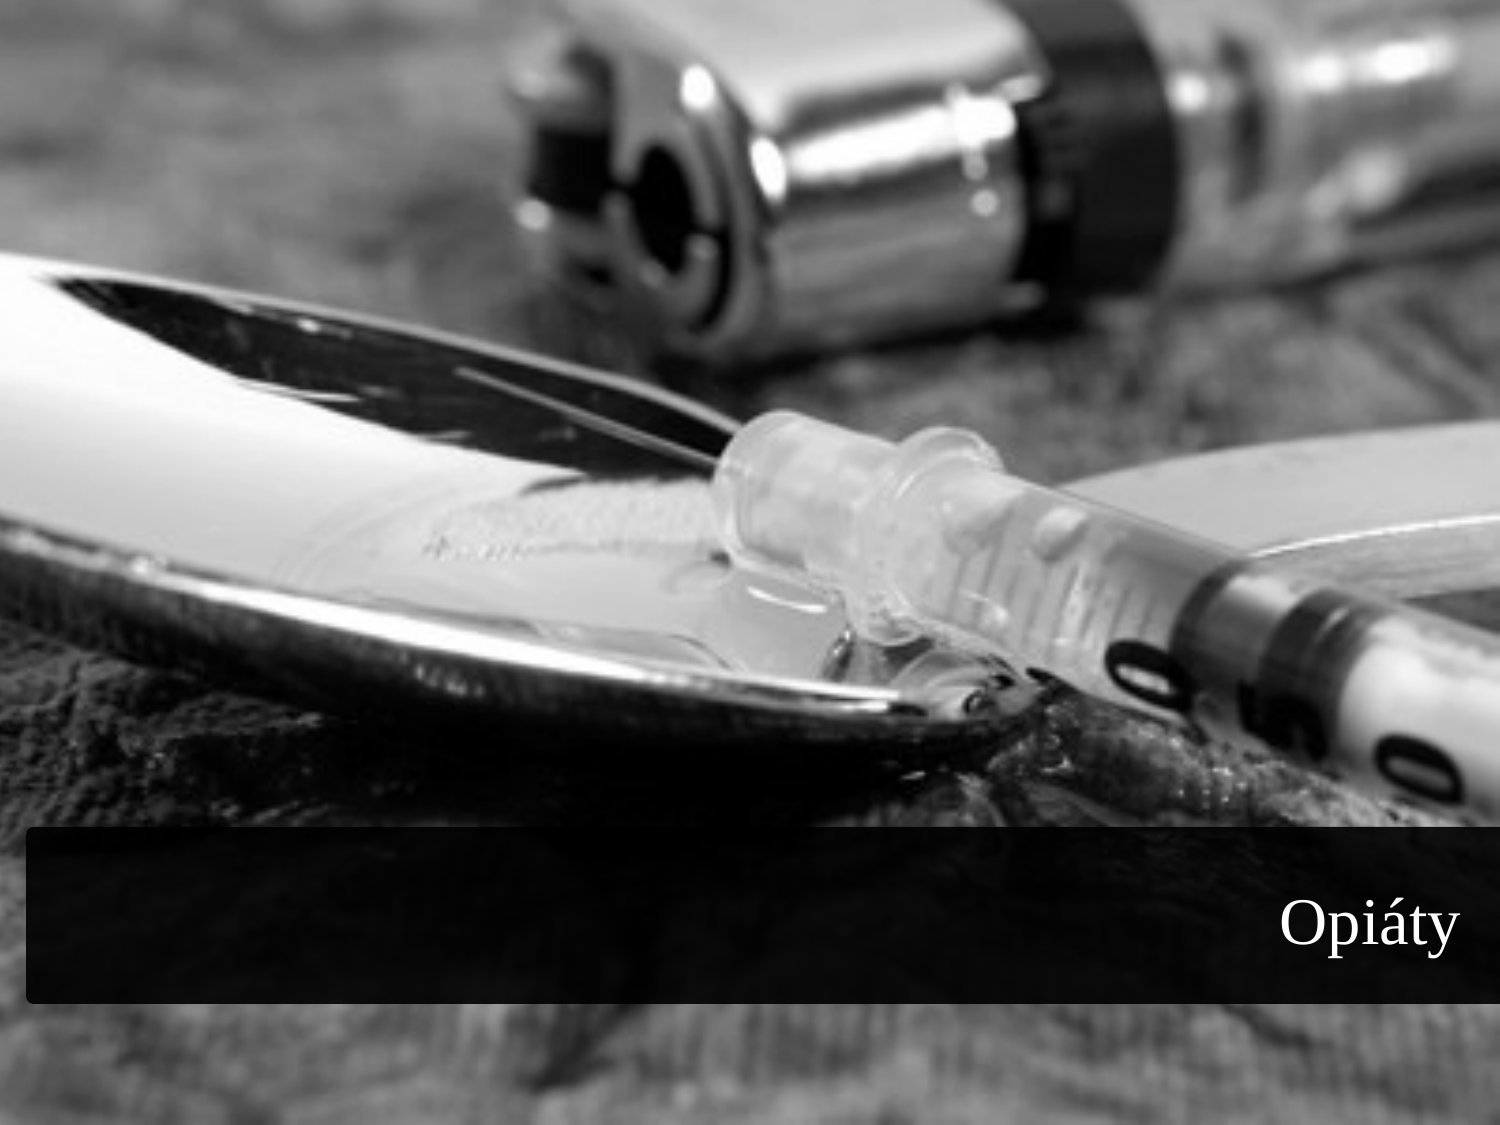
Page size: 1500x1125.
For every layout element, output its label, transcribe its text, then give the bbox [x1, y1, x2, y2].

text_box [0, 0, 1500, 1125]
text_box Opiáty [1277, 875, 1464, 958]
text_box [26, 826, 1500, 1004]
